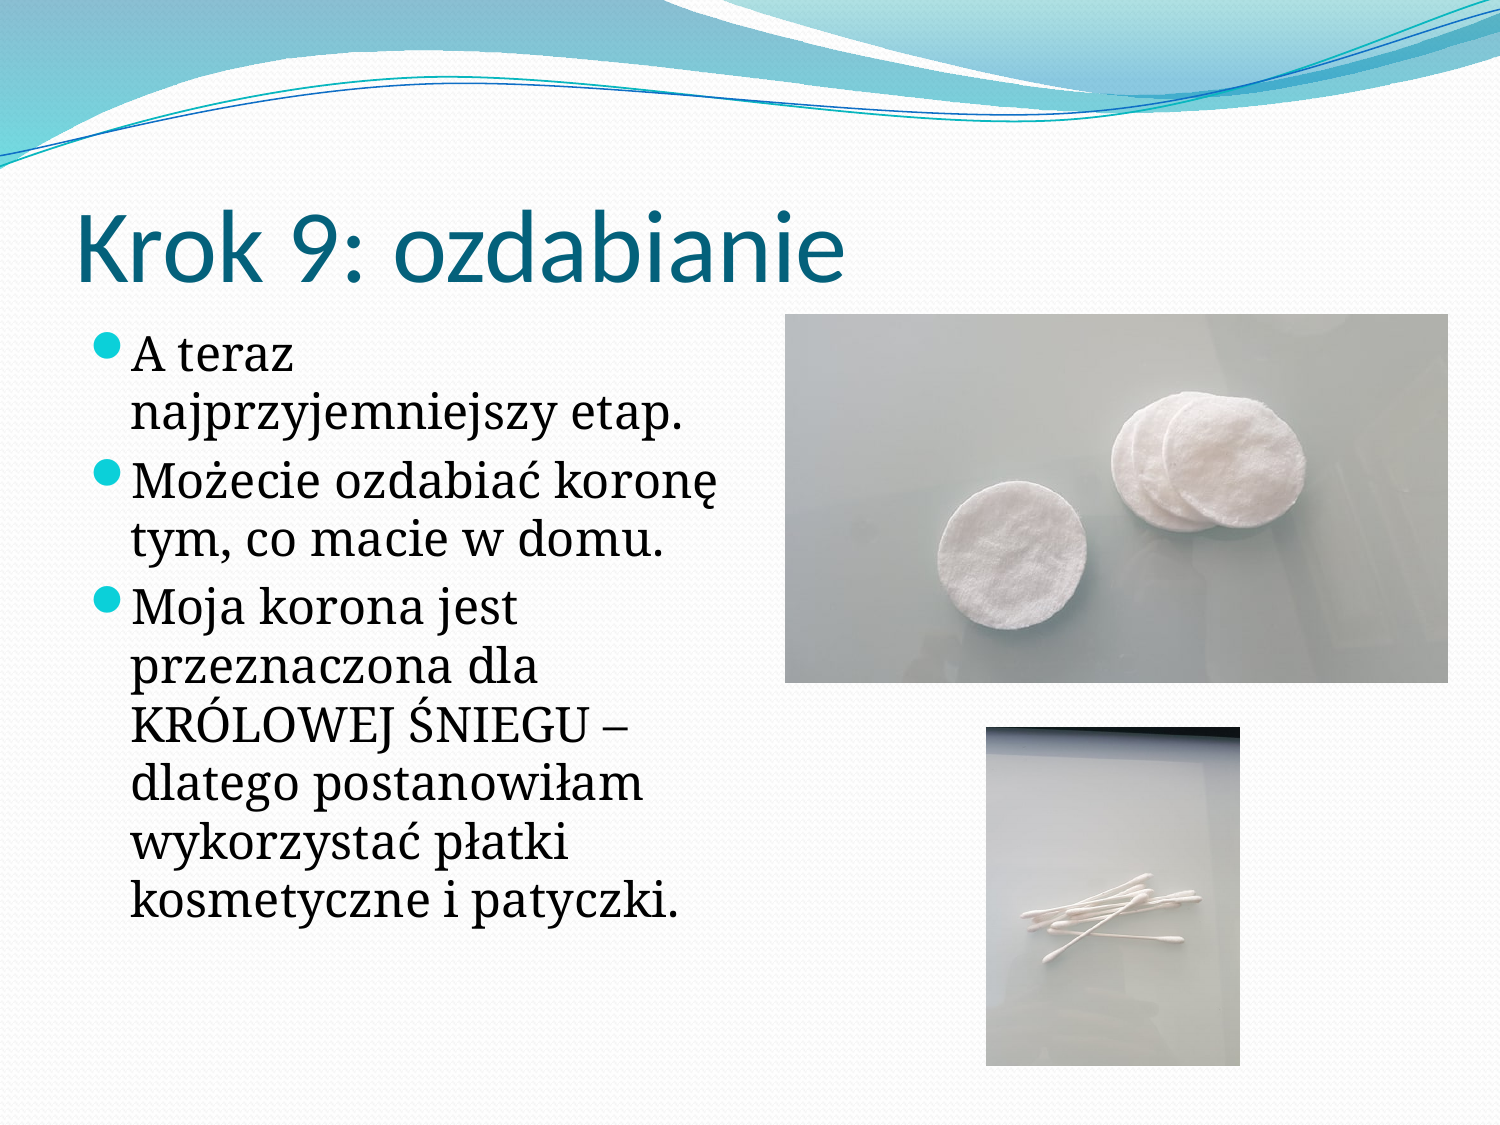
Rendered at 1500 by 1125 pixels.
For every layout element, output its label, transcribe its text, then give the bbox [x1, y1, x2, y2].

title Krok 9: ozdabianie [75, 115, 1425, 303]
list A teraz najprzyjemniejszy etap. Możecie ozdabiać koronę tym, co macie w domu. Moja korona jest przeznaczona dla KRÓLOWEJ ŚNIEGU – dlatego postanowiłam wykorzystać płatki kosmetyczne i patyczki. [75, 314, 738, 1043]
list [785, 314, 1449, 683]
picture [985, 727, 1240, 1067]
